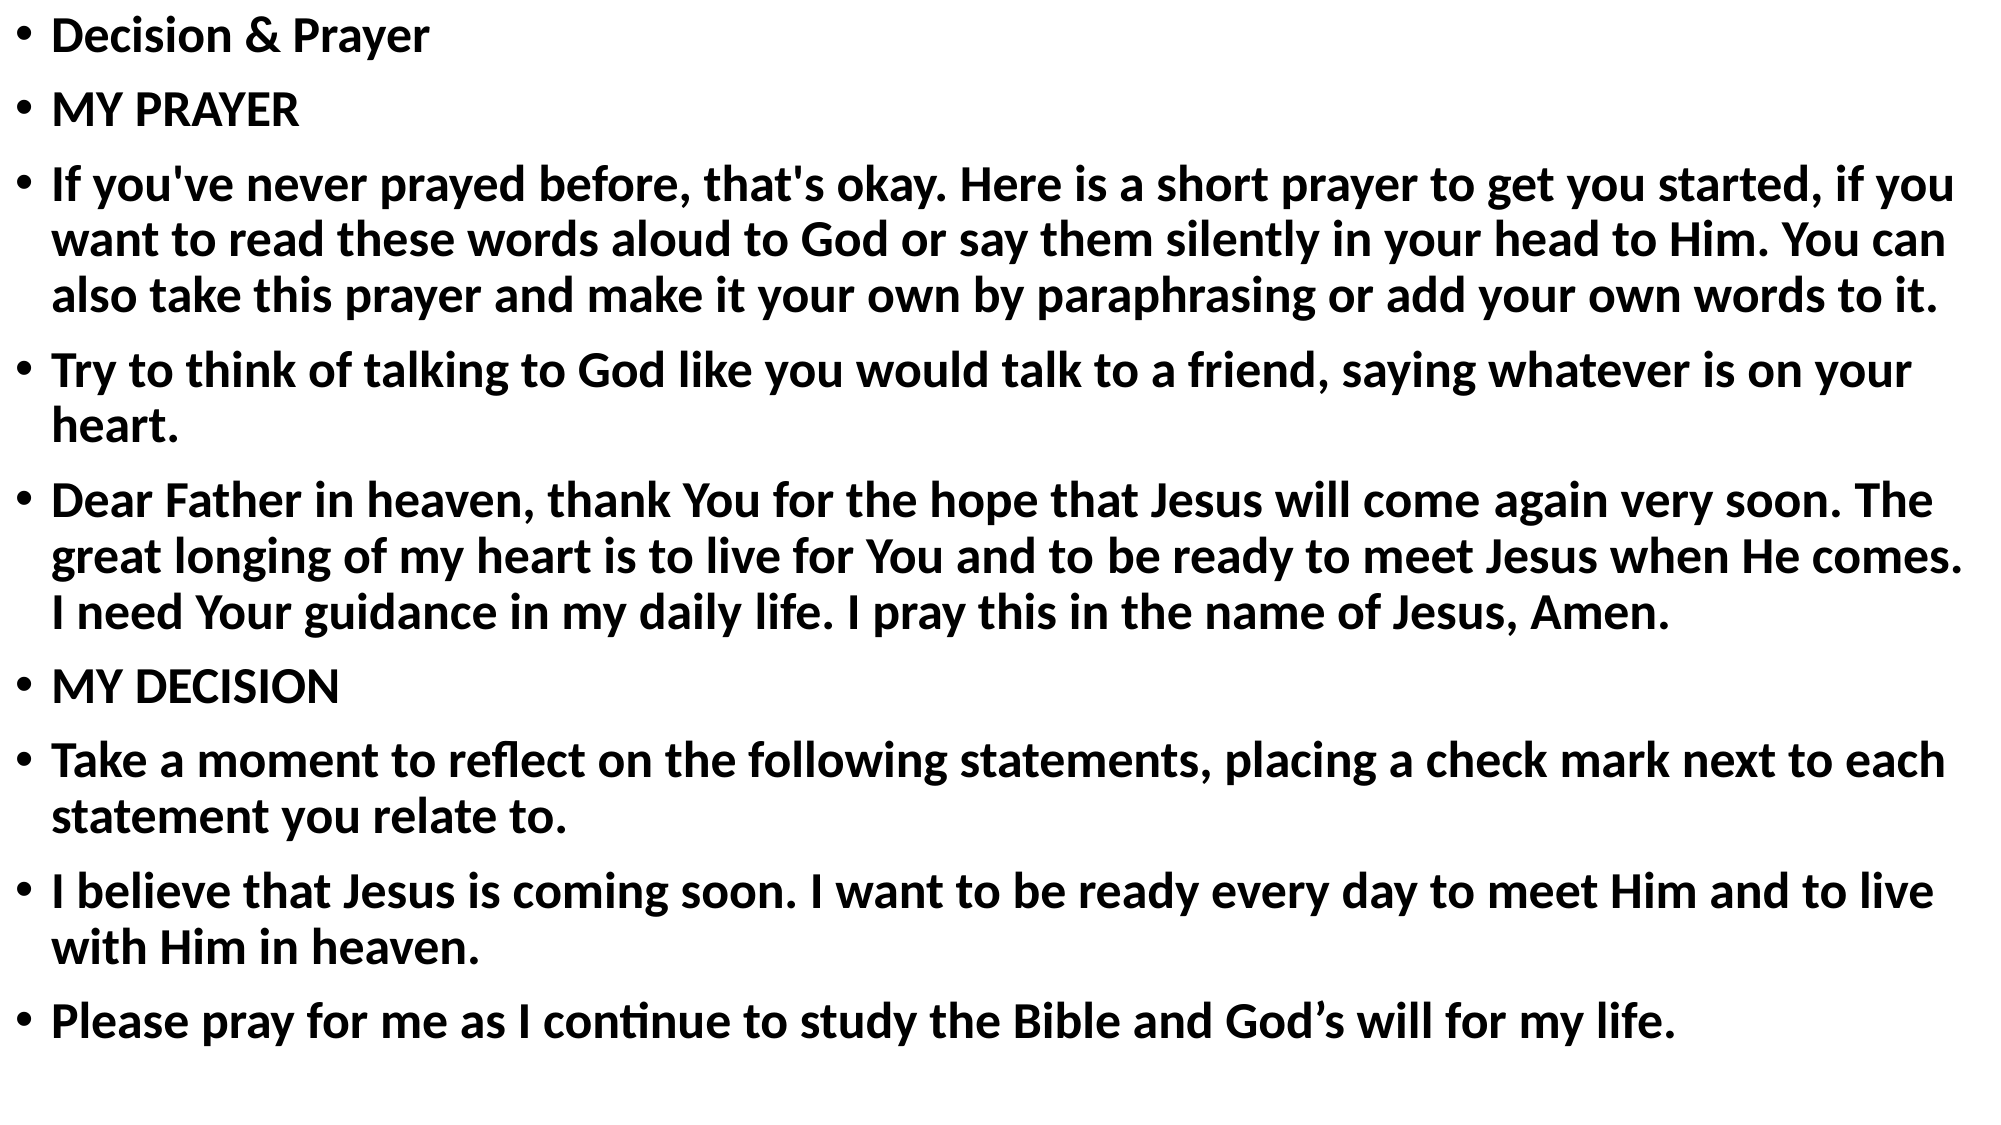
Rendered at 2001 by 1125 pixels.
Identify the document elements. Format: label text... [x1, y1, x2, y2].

list Decision & Prayer MY PRAYER If you've never prayed before, that's okay. Here is a short prayer to get you started, if you want to read these words aloud to God or say them silently in your head to Him. You can also take this prayer and make it your own by paraphrasing or add your own words to it. Try to think of talking to God like you would talk to a friend, saying whatever is on your heart. Dear Father in heaven, thank You for the hope that Jesus will come again very soon. The great longing of my heart is to live for You and to be ready to meet Jesus when He comes. I need Your guidance in my daily life. I pray this in the name of Jesus, Amen. MY DECISION Take a moment to reflect on the following statements, placing a check mark next to each statement you relate to. I believe that Jesus is coming soon. I want to be ready every day to meet Him and to live with Him in heaven. Please pray for me as I continue to study the Bible and God’s will for my life. [0, 0, 2000, 1125]
